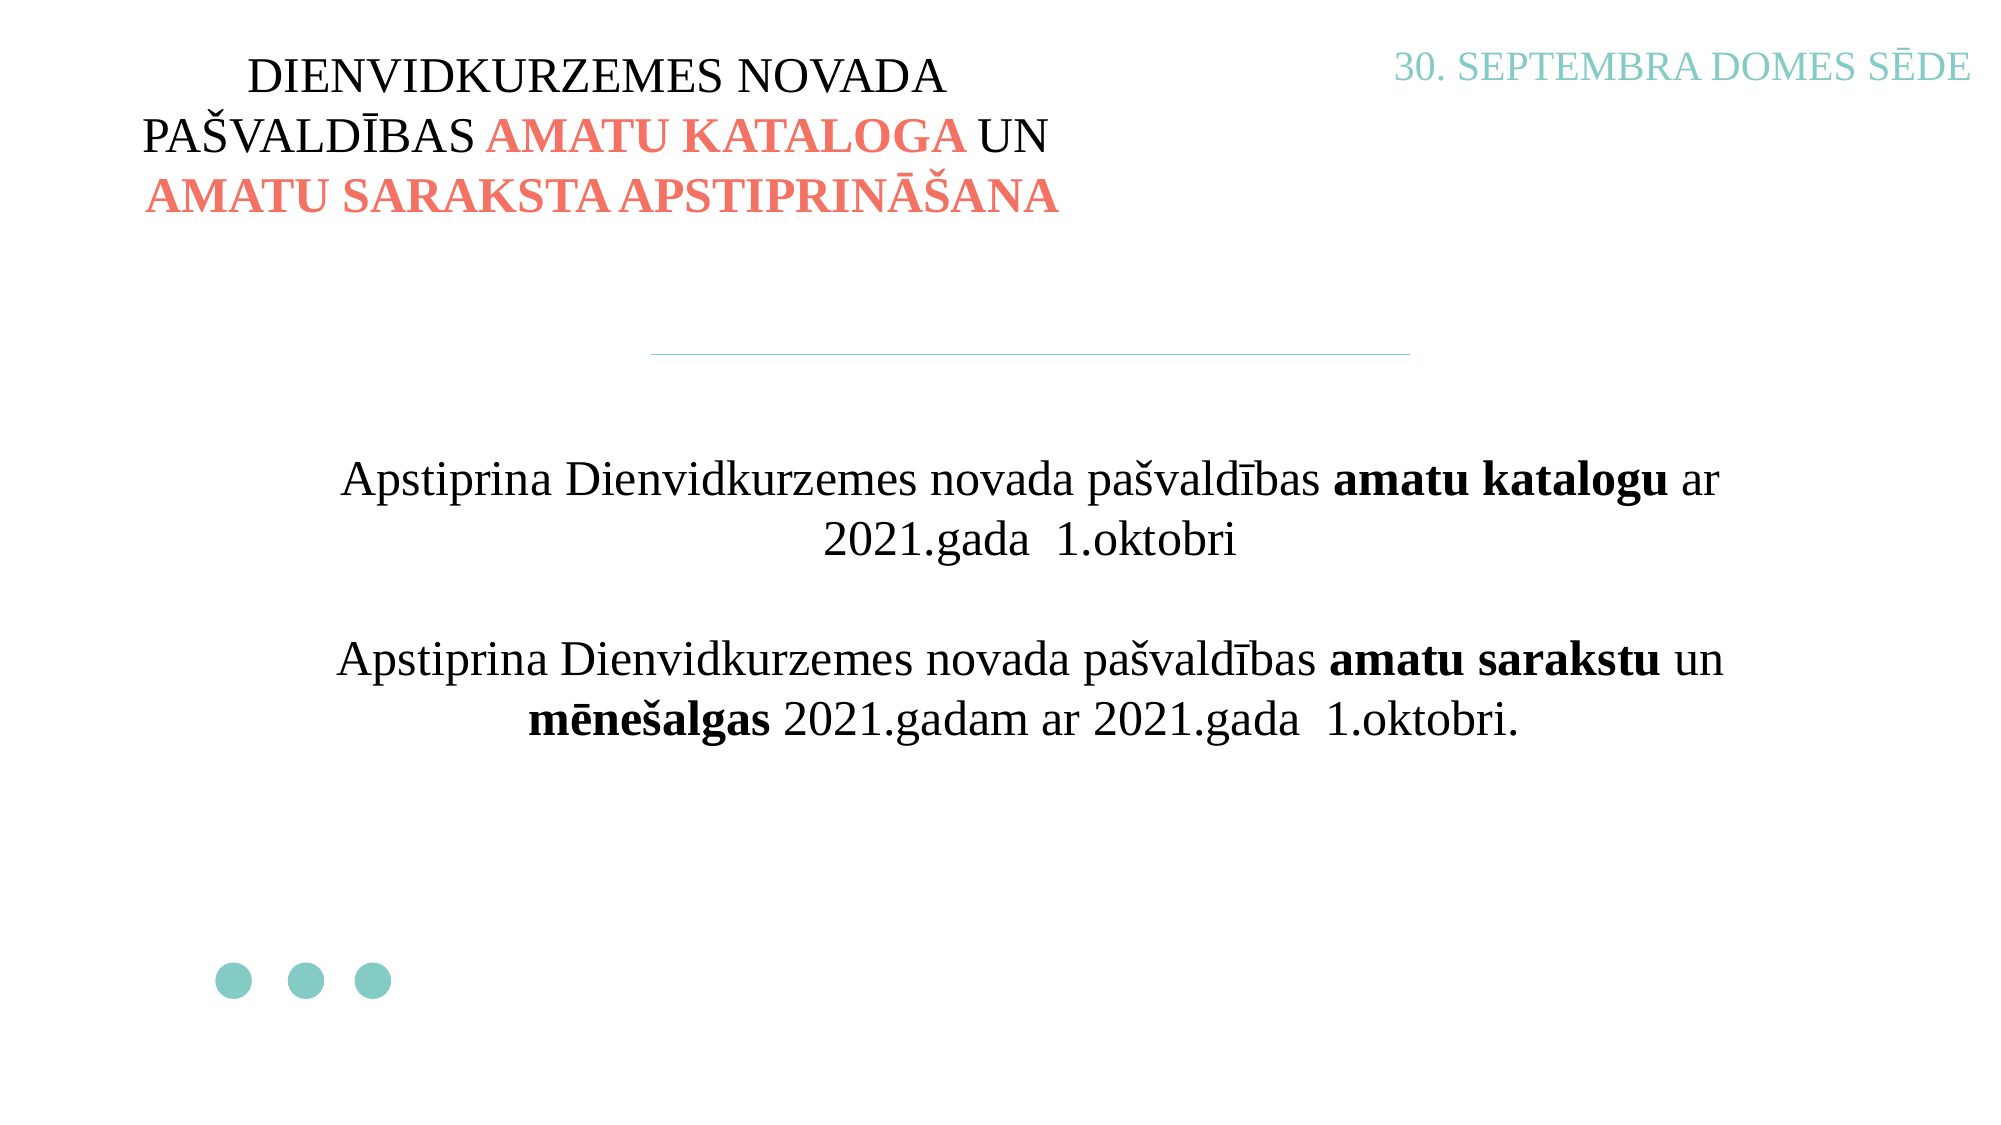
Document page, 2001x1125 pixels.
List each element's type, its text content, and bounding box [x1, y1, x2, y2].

text_box 30. SEPTEMBRA DOMES SĒDE [1196, 31, 2000, 97]
text_box Apstiprina Dienvidkurzemes novada pašvaldības amatu katalogu ar 2021.gada 1.oktobri Apstiprina Dienvidkurzemes novada pašvaldības amatu sarakstu un mēnešalgas 2021.gadam ar 2021.gada 1.oktobri. [260, 438, 1801, 753]
text_box [353, 961, 393, 1001]
text_box DIENVIDKURZEMES NOVADA PAŠVALDĪBAS AMATU KATALOGA UN AMATU SARAKSTA APSTIPRINĀŠANA [44, 34, 1160, 230]
text_box [214, 961, 253, 1001]
text_box [286, 961, 326, 1001]
